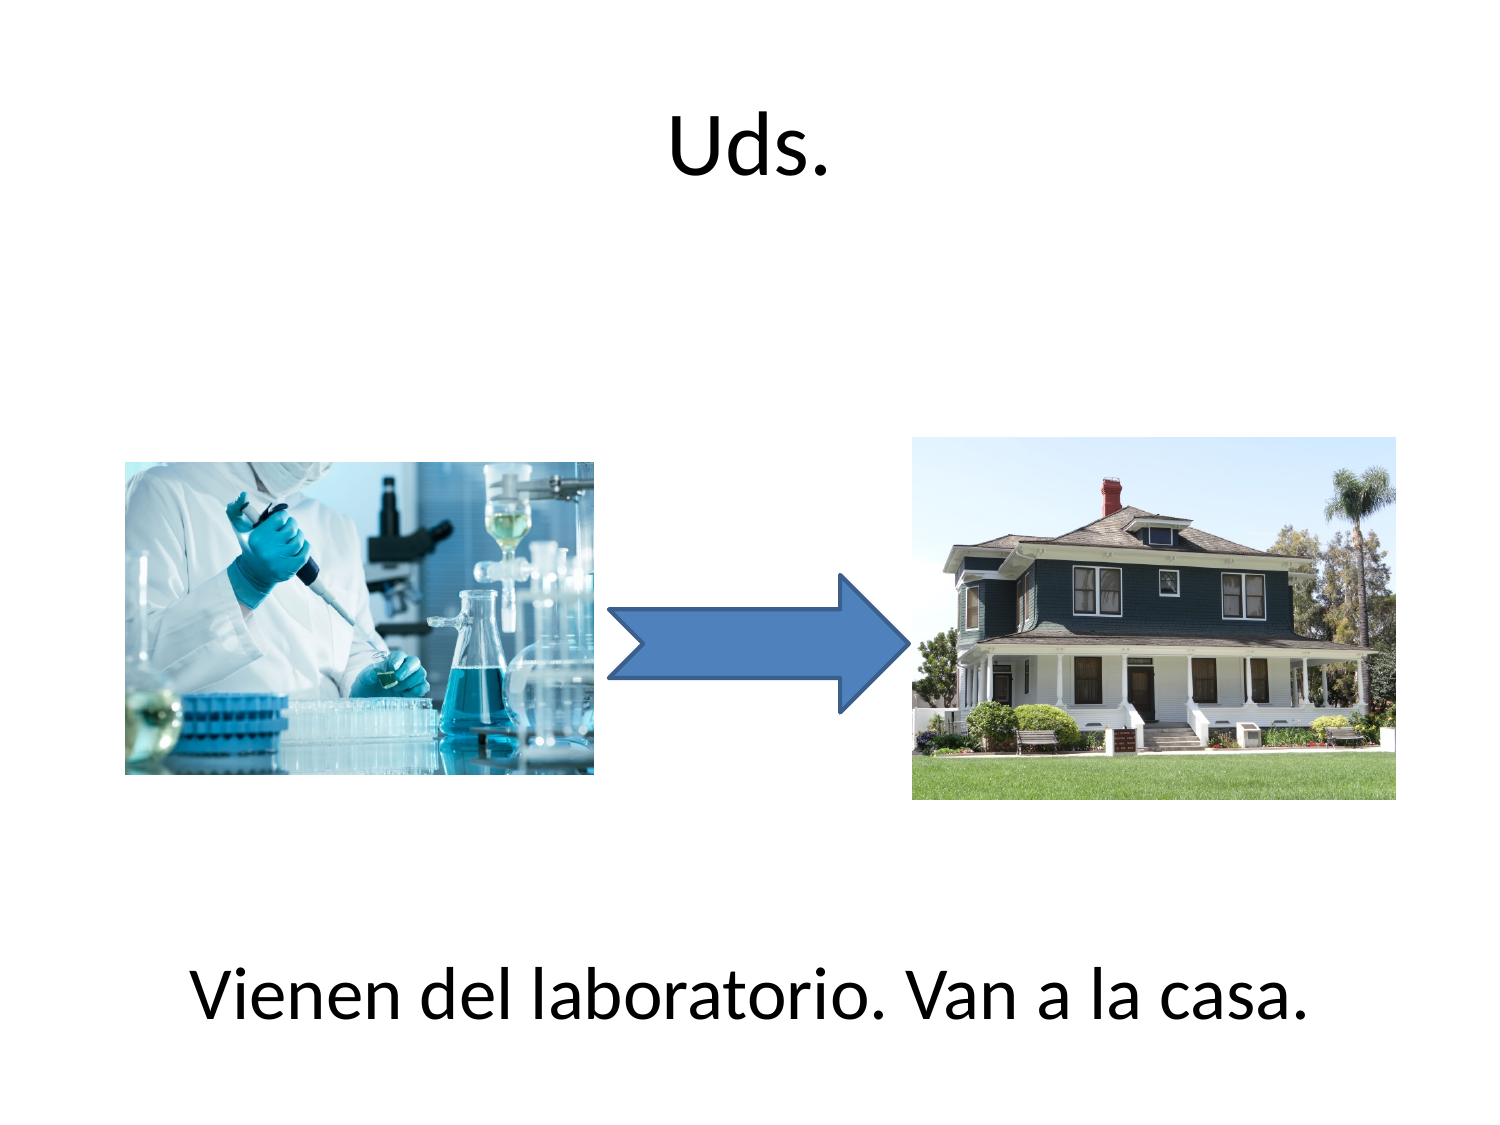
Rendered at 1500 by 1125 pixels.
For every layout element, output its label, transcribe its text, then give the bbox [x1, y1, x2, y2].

picture [912, 437, 1396, 801]
text_box [606, 573, 907, 715]
picture [124, 462, 594, 776]
text_box Vienen del laboratorio. Van a la casa. [99, 937, 1402, 1043]
title Uds. [75, 45, 1425, 233]
